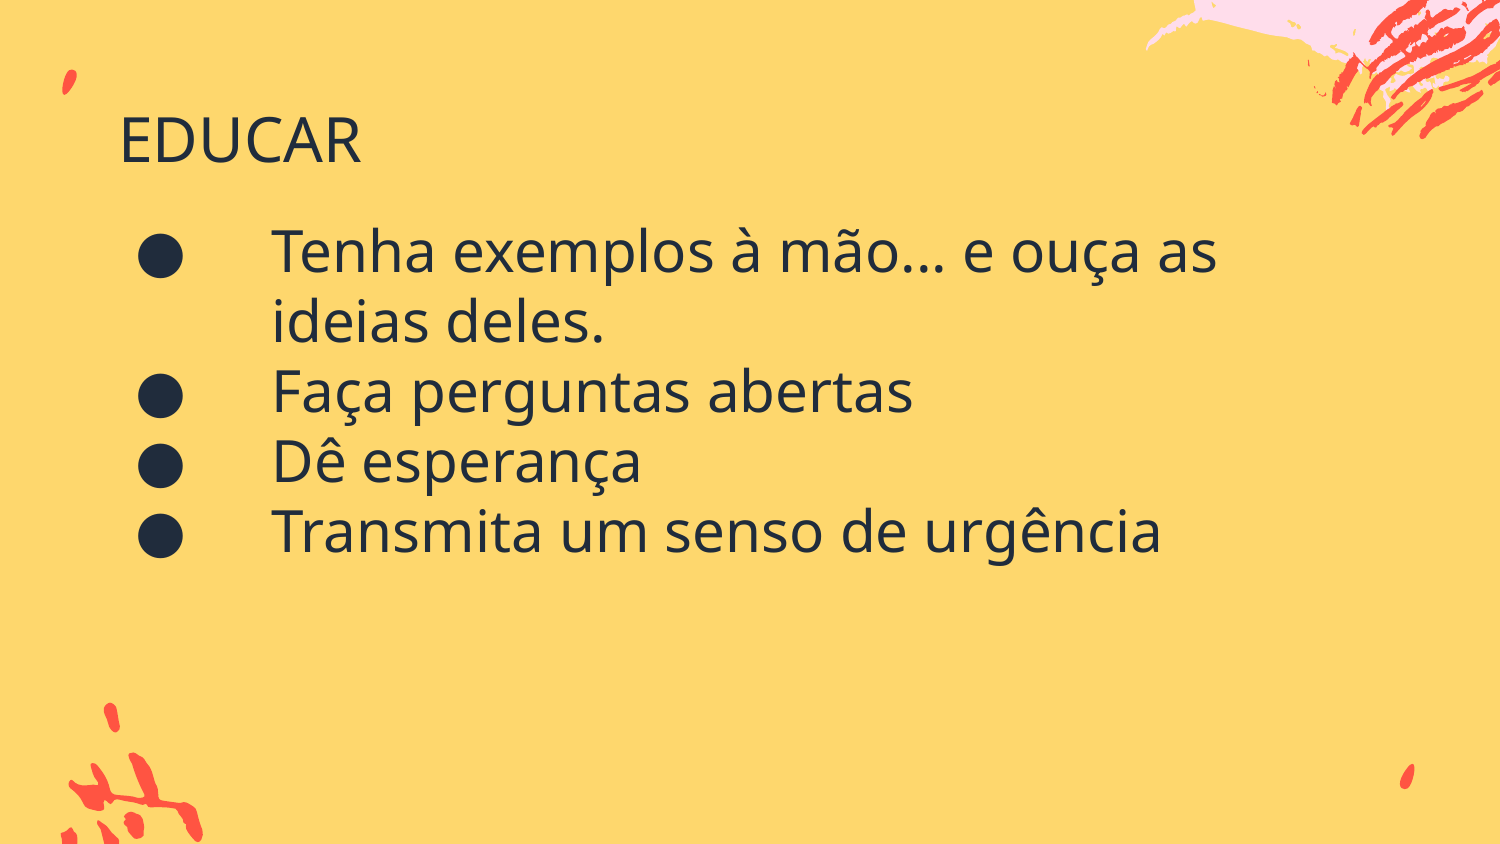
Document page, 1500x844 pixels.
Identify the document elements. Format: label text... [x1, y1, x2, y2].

title EDUCAR [118, 85, 1382, 180]
list Tenha exemplos à mão... e ouça as ideias deles. Faça perguntas abertas Dê esperança Transmita um senso de urgência [118, 199, 1382, 778]
